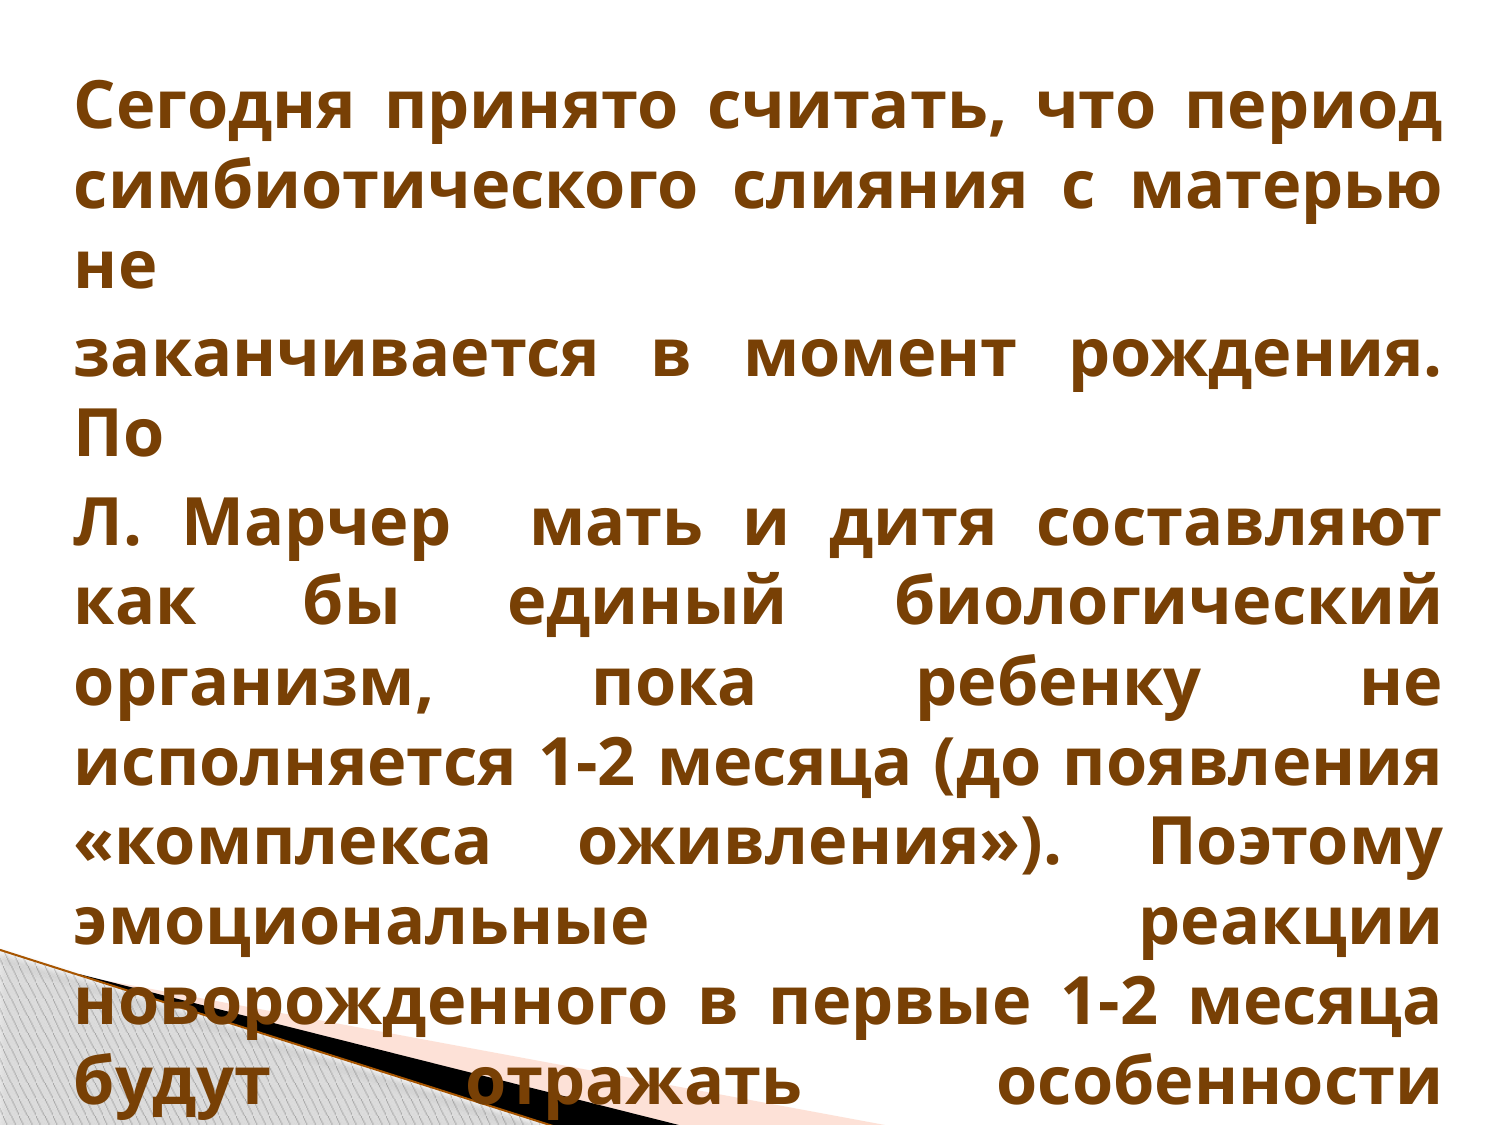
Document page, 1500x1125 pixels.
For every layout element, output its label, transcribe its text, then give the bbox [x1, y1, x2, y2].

list Сегодня принято считать, что период симбиотического слияния с матерью не заканчивается в момент рождения. По Л. Марчер мать и дитя составляют как бы единый биологический организм, пока ребенку не исполняется 1-2 месяца (до появления «комплекса оживления»). Поэтому эмоциональные реакции новорожденного в первые 1-2 месяца будут отражать особенности эмоционального реагирования, свойственного для симбиотической организации. [41, 54, 1459, 1083]
